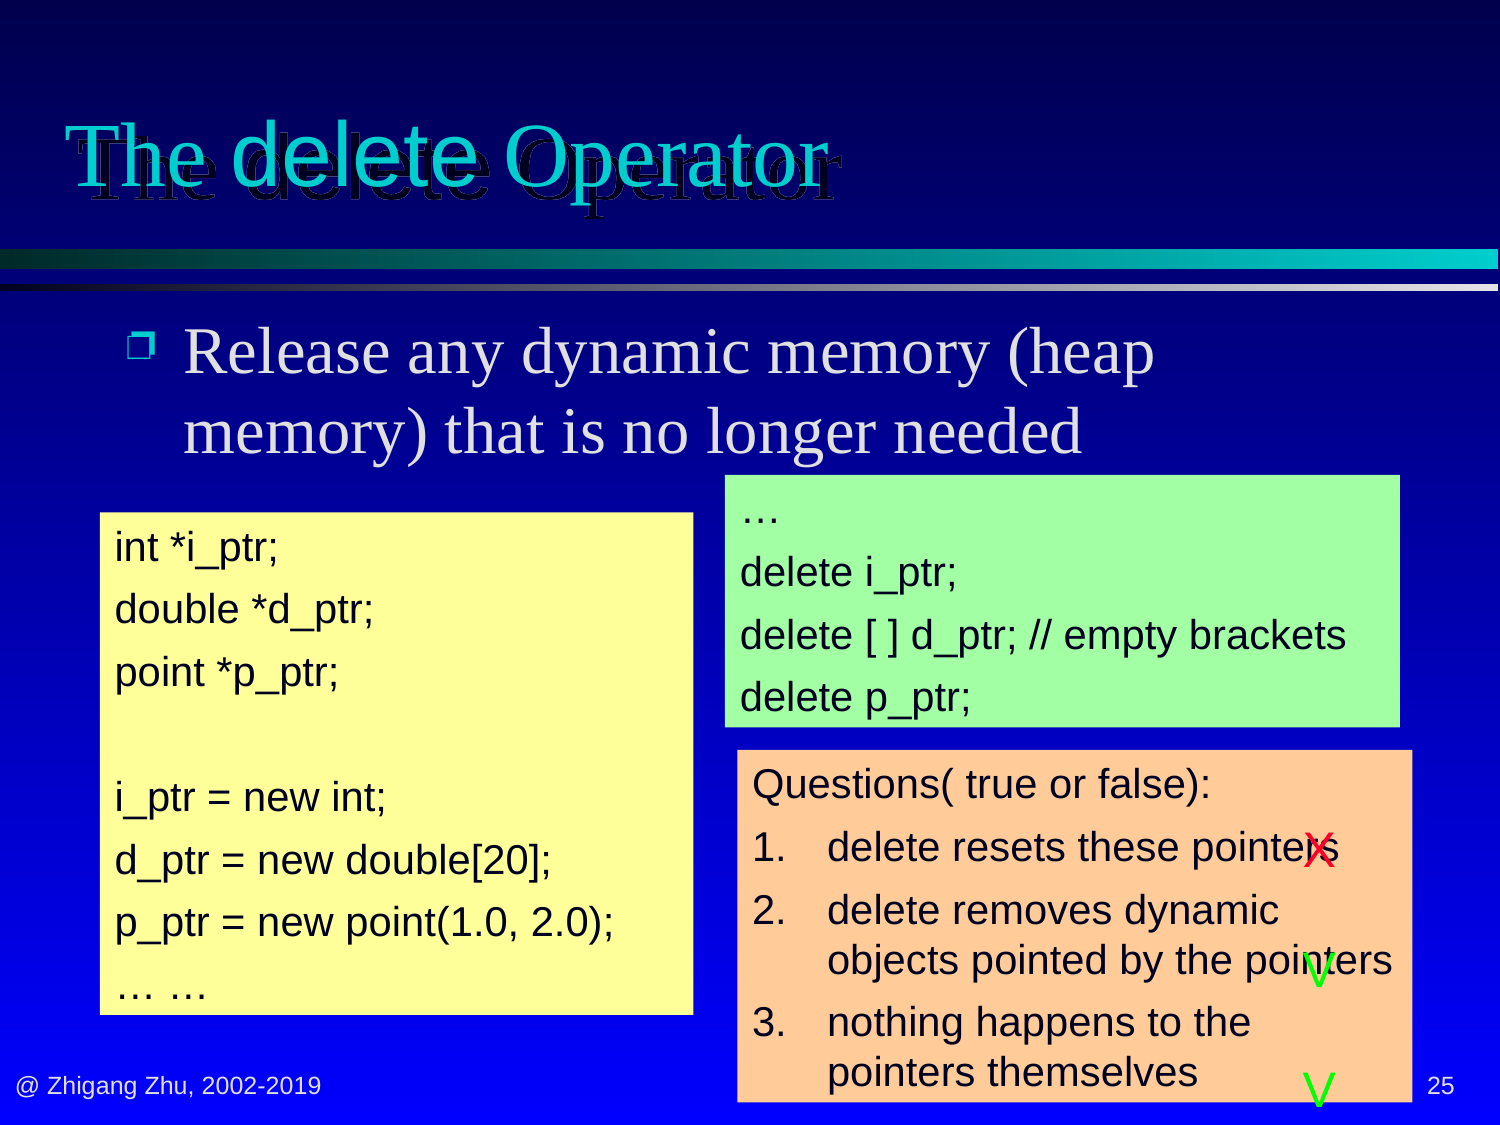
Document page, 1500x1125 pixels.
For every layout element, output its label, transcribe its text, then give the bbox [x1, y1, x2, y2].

list Release any dynamic memory (heap memory) that is no longer needed [111, 299, 1388, 976]
text_box … delete i_ptr; delete [ ] d_ptr; // empty brackets delete p_ptr; [724, 474, 1400, 728]
text_box int *i_ptr; double *d_ptr; point *p_ptr; i_ptr = new int; d_ptr = new double[20]; p_ptr = new point(1.0, 2.0); … … [99, 512, 694, 1015]
title The delete Operator [49, 55, 1326, 245]
text_box X V V [1287, 810, 1351, 1125]
text_box Questions( true or false): delete resets these pointers delete removes dynamic objects pointed by the pointers nothing happens to the pointers themselves [737, 749, 1413, 1103]
